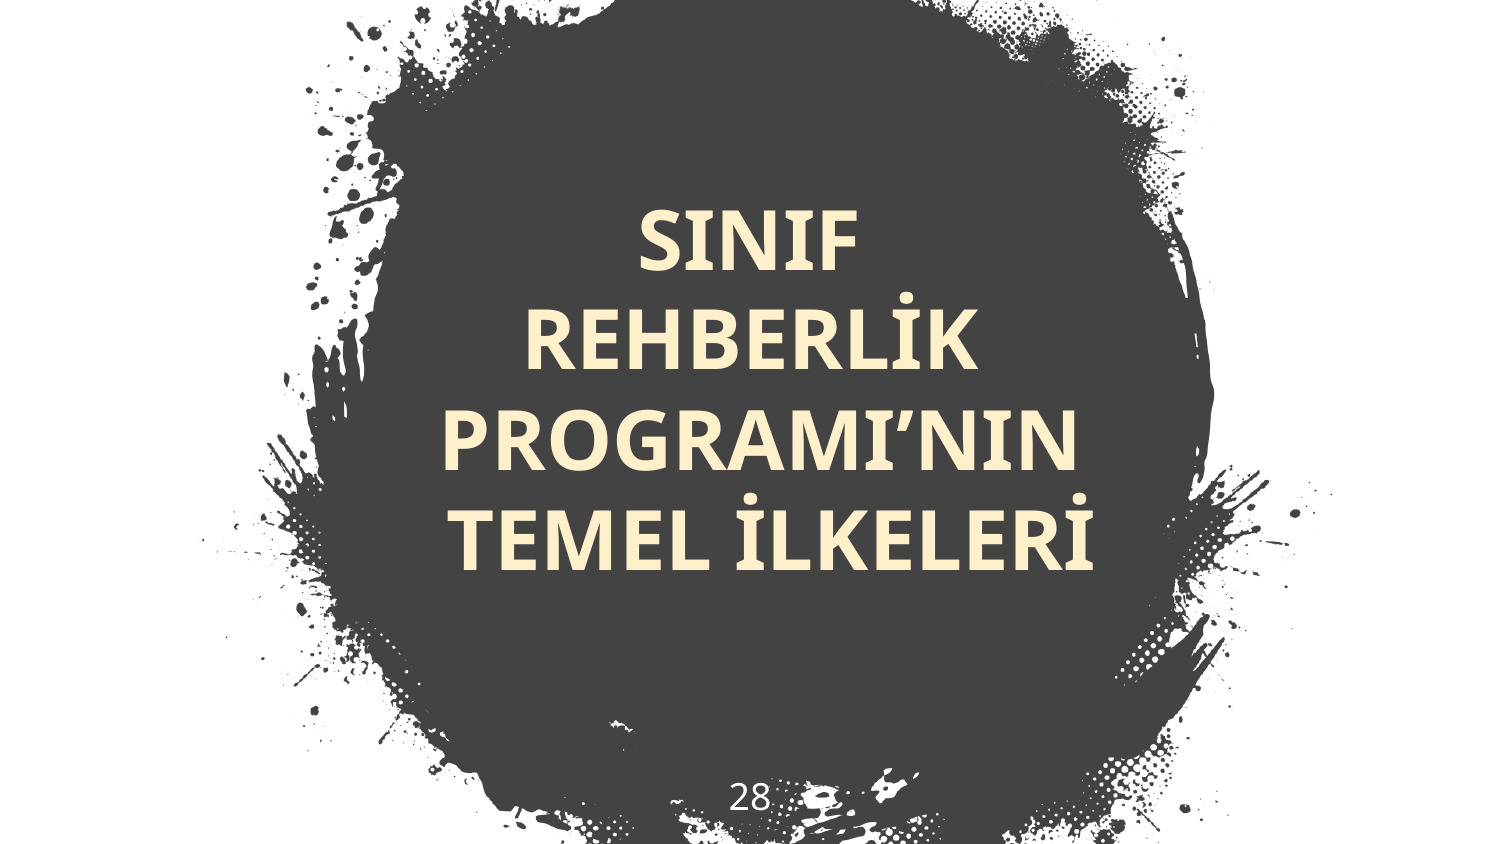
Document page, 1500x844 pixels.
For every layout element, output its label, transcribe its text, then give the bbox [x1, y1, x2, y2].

picture [0, 0, 1500, 844]
title SINIF REHBERLİK PROGRAMI’NIN TEMEL İLKELERİ [181, 164, 1340, 602]
slide_number 28 [705, 766, 795, 832]
